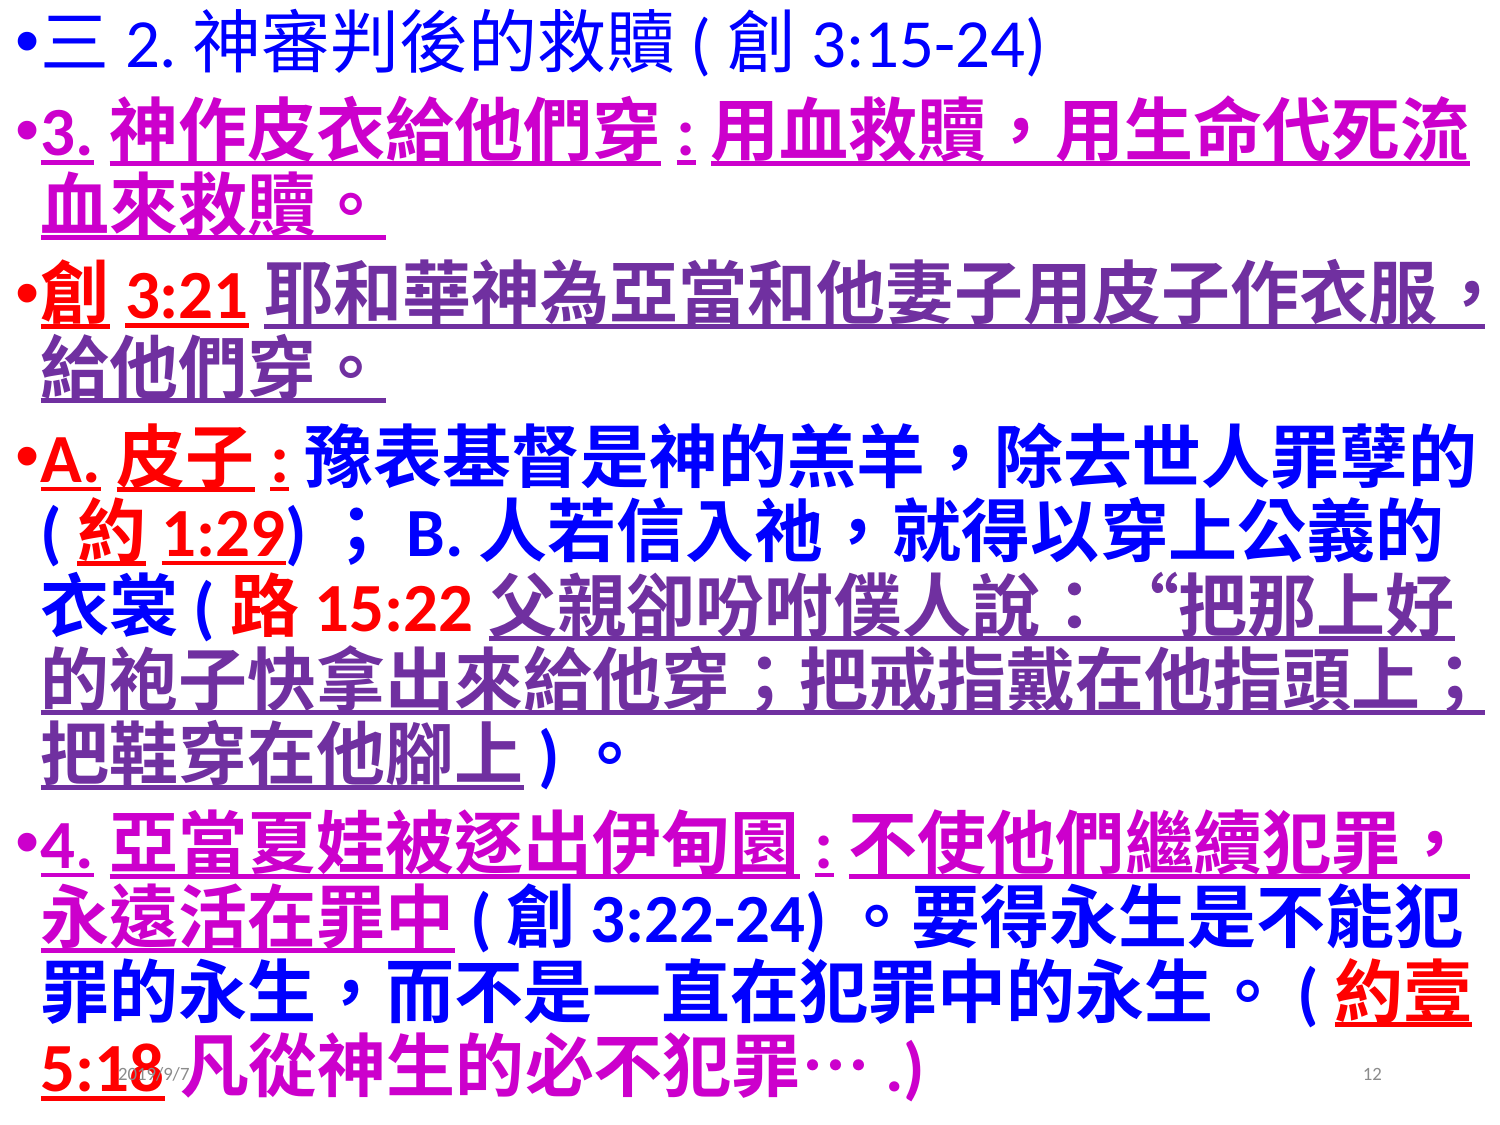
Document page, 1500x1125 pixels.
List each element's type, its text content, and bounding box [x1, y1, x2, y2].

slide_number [103, 1042, 441, 1103]
list 三2.神審判後的救贖(創3:15-24) 3.神作皮衣給他們穿:用血救贖，用生命代死流血來救贖。 創3:21耶和華神為亞當和他妻子用皮子作衣服，給他們穿。 A.皮子:豫表基督是神的羔羊，除去世人罪孽的(約1:29)；B.人若信入祂，就得以穿上公義的衣裳(路15:22父親卻吩咐僕人說：“把那上好的袍子快拿出來給他穿；把戒指戴在他指頭上；把鞋穿在他腳上)。 4.亞當夏娃被逐出伊甸園:不使他們繼續犯罪，永遠活在罪中(創3:22-24)。要得永生是不能犯罪的永生，而不是一直在犯罪中的永生。(約壹5:18凡從神生的必不犯罪….) [0, 0, 1500, 1125]
slide_number 12 [1059, 1042, 1397, 1103]
